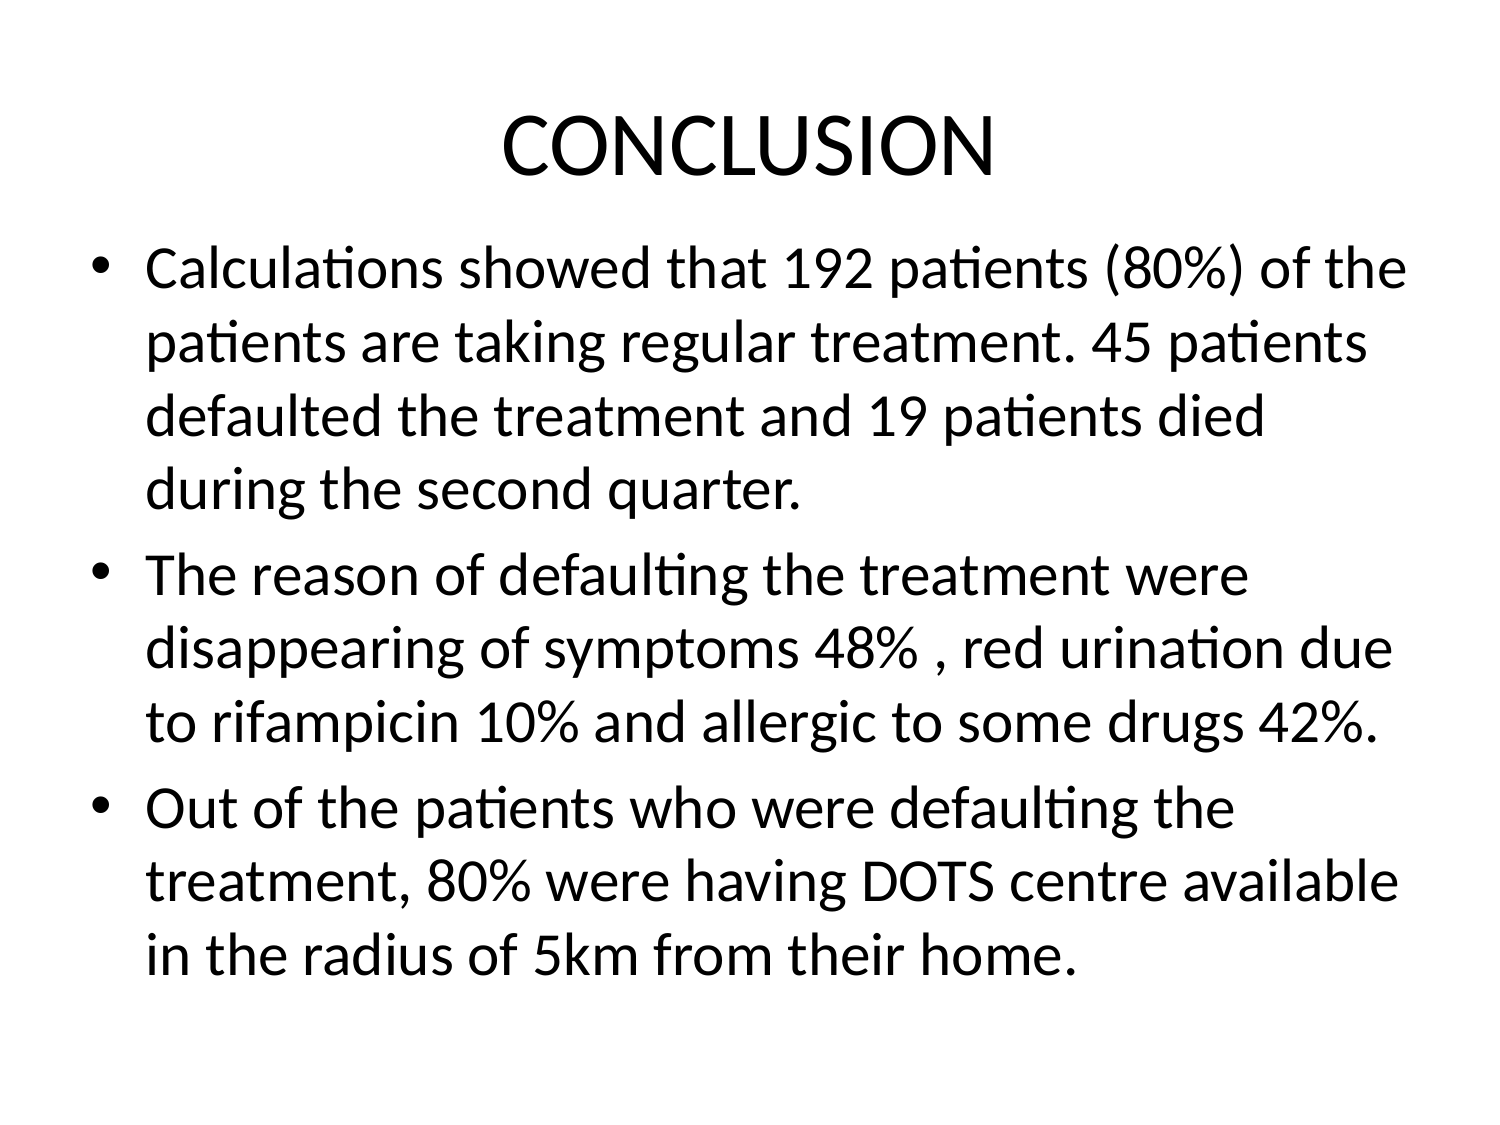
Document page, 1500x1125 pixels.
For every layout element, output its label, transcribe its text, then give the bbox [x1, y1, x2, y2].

title CONCLUSION [75, 45, 1425, 219]
list Calculations showed that 192 patients (80%) of the patients are taking regular treatment. 45 patients defaulted the treatment and 19 patients died during the second quarter. The reason of defaulting the treatment were disappearing of symptoms 48% , red urination due to rifampicin 10% and allergic to some drugs 42%. Out of the patients who were defaulting the treatment, 80% were having DOTS centre available in the radius of 5km from their home. [75, 219, 1425, 1005]
